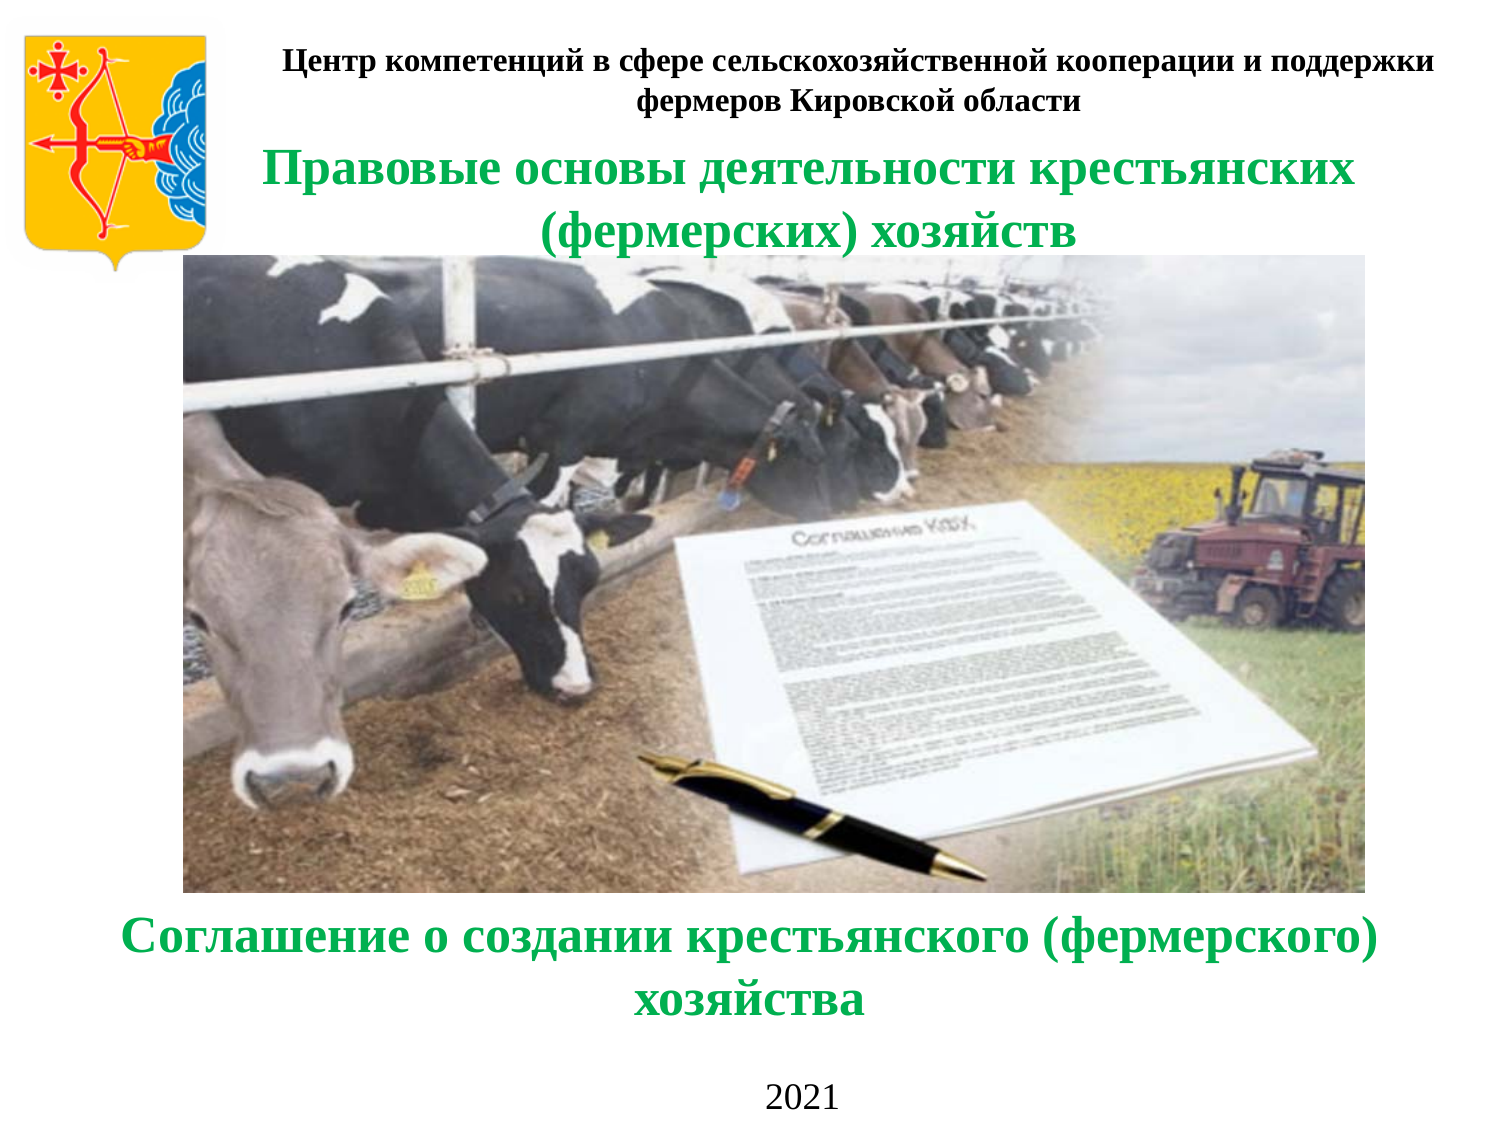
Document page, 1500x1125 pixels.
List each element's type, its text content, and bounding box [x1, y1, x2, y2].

text_box Соглашение о создании крестьянского (фермерского) хозяйства [0, 893, 1500, 1033]
text_box 2021 [750, 1064, 856, 1125]
text_box Центр компетенций в сфере сельскохозяйственной кооперации и поддержки фермеров Кировской области [235, 30, 1500, 126]
picture [0, 0, 1365, 893]
text_box Правовые основы деятельности крестьянских (фермерских) хозяйств [235, 125, 1447, 266]
